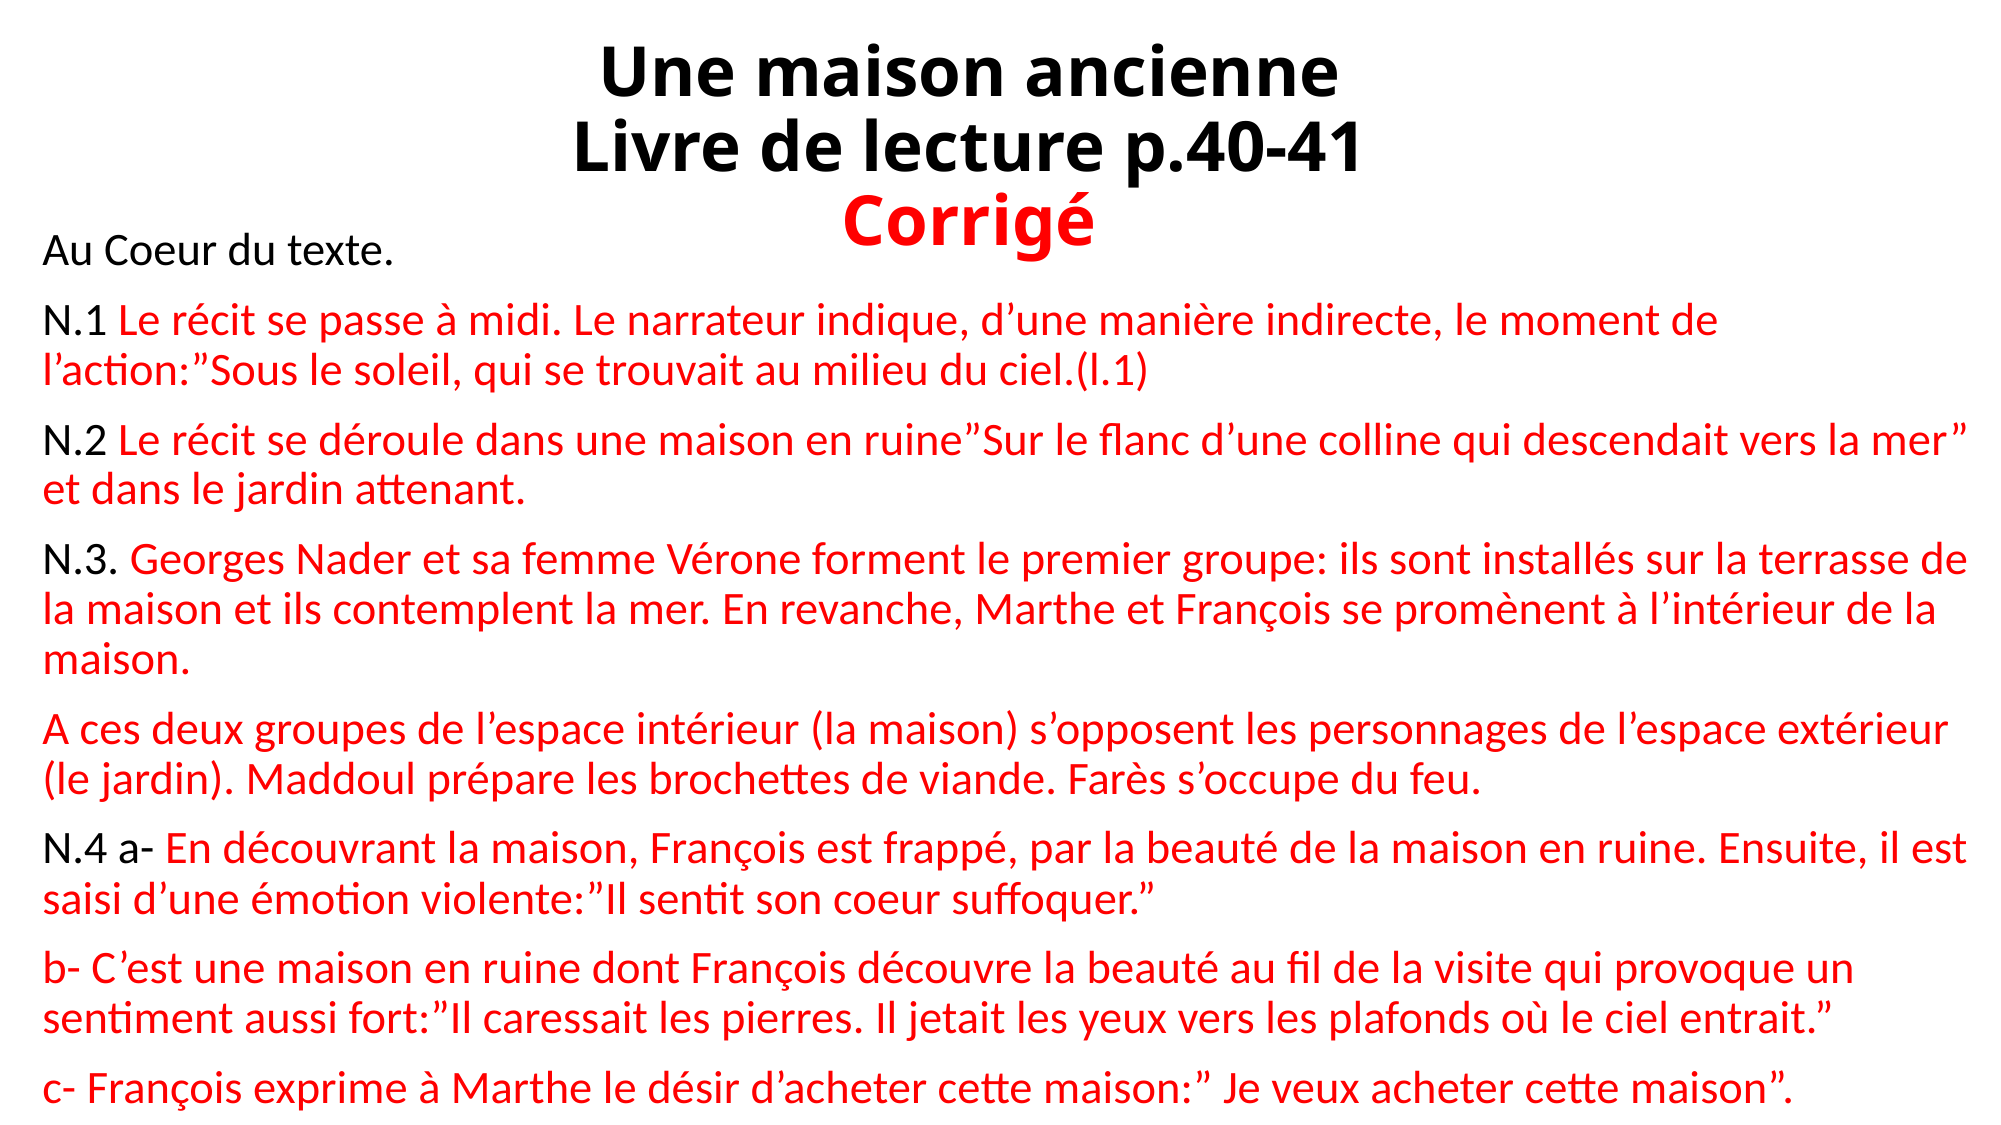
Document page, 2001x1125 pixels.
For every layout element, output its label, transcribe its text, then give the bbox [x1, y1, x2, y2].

title Une maison ancienne Livre de lecture p.40-41 Corrigé [420, 27, 1519, 218]
subtitle Au Coeur du texte. N.1 Le récit se passe à midi. Le narrateur indique, d’une manière indirecte, le moment de l’action:”Sous le soleil, qui se trouvait au milieu du ciel.(l.1) N.2 Le récit se déroule dans une maison en ruine”Sur le flanc d’une colline qui descendait vers la mer” et dans le jardin attenant. N.3. Georges Nader et sa femme Vérone forment le premier groupe: ils sont installés sur la terrasse de la maison et ils contemplent la mer. En revanche, Marthe et François se promènent à l’intérieur de la maison. A ces deux groupes de l’espace intérieur (la maison) s’opposent les personnages de l’espace extérieur (le jardin). Maddoul prépare les brochettes de viande. Farès s’occupe du feu. N.4 a- En découvrant la maison, François est frappé, par la beauté de la maison en ruine. Ensuite, il est saisi d’une émotion violente:”Il sentit son coeur suffoquer.” b- C’est une maison en ruine dont François découvre la beauté au fil de la visite qui provoque un sentiment aussi fort:”Il caressait les pierres. Il jetait les yeux vers les plafonds où le ciel entrait.” c- François exprime à Marthe le désir d’acheter cette maison:” Je veux acheter cette maison”. [27, 218, 2000, 1125]
